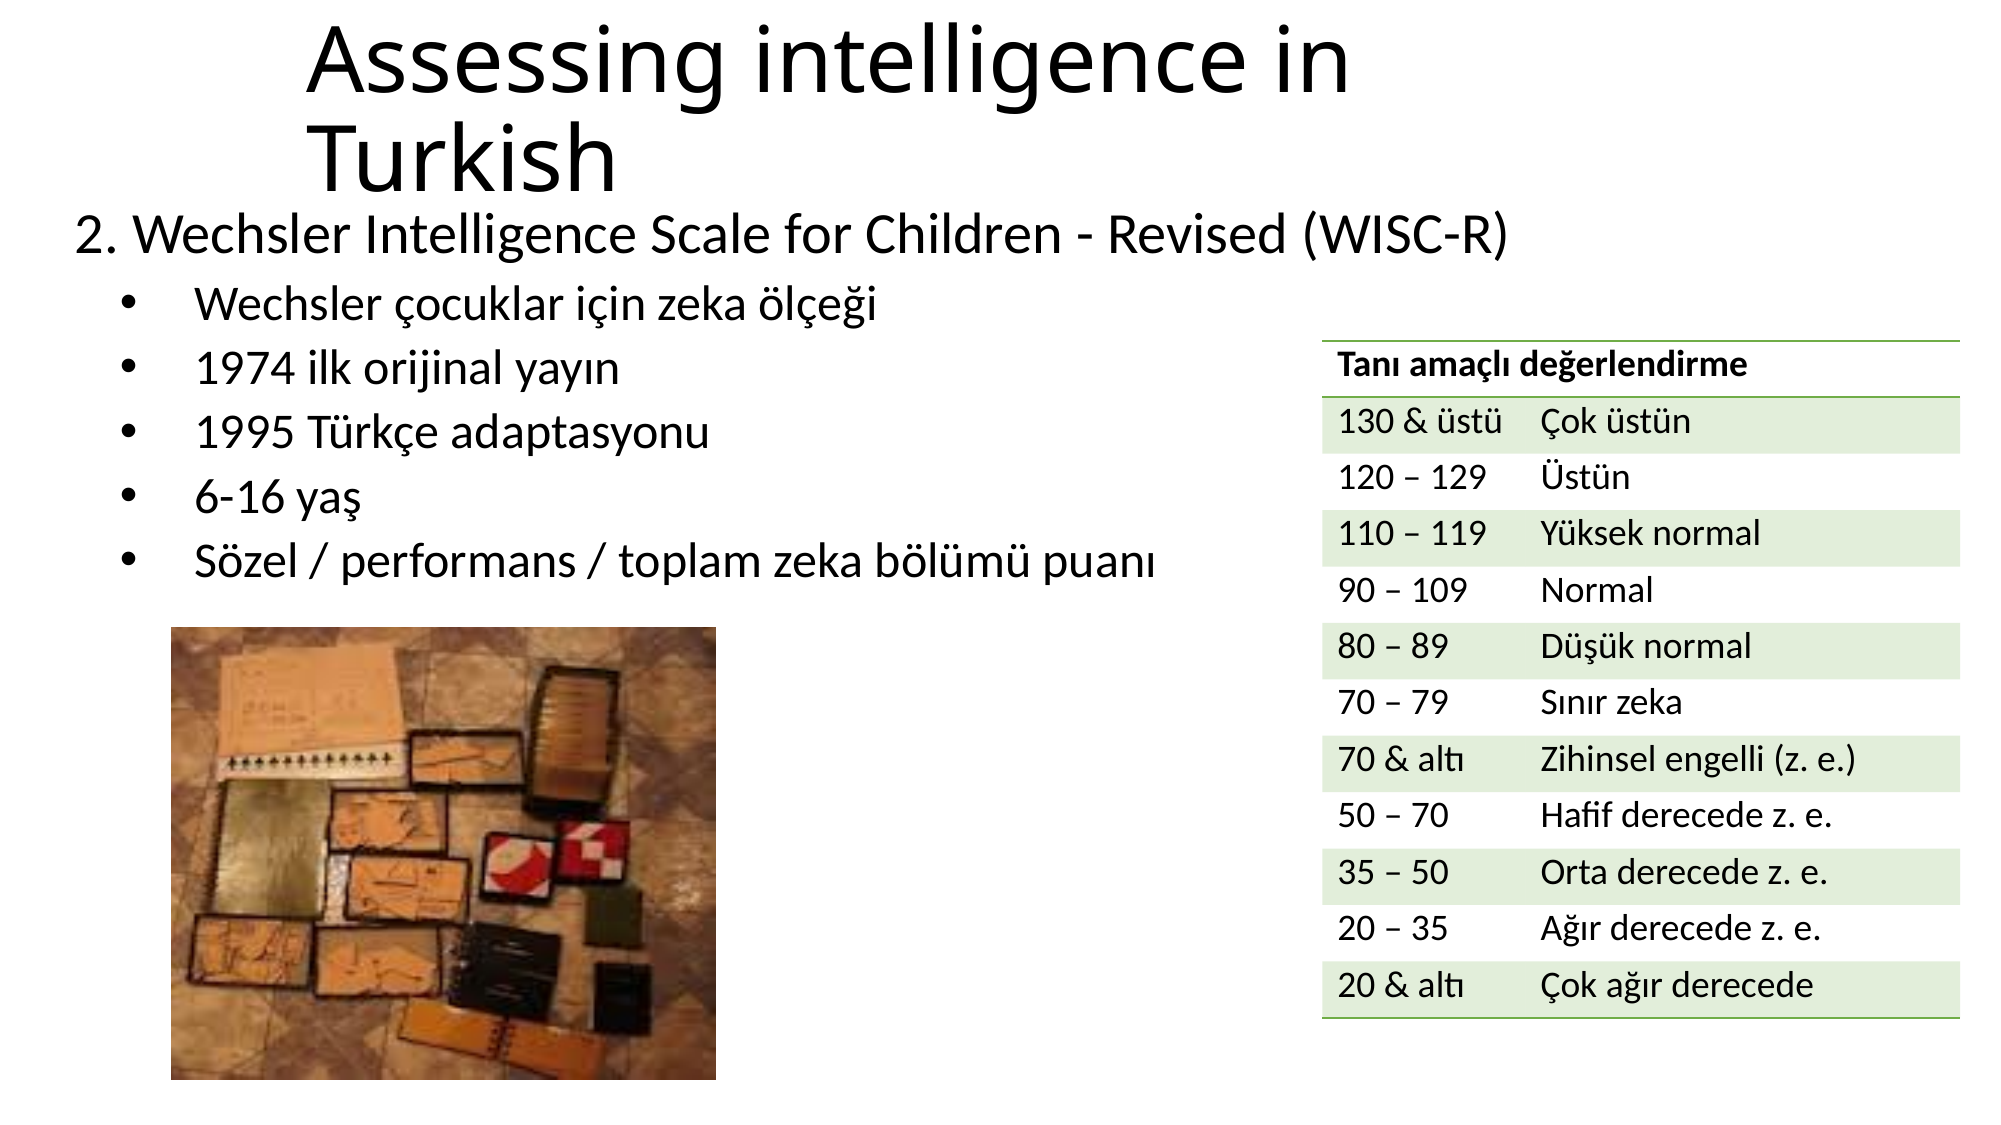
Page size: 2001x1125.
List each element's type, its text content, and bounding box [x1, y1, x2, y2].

table_cell 80 – 89 [1322, 623, 1526, 679]
table_cell Çok ağır derecede [1526, 961, 1960, 1017]
table_cell Sınır zeka [1526, 679, 1960, 736]
table_header Tanı amaçlı değerlendirme [1322, 342, 1960, 396]
table_cell 110 – 119 [1322, 510, 1526, 567]
table_cell 50 – 70 [1322, 792, 1526, 849]
table_cell 20 – 35 [1322, 905, 1526, 961]
table_cell 35 – 50 [1322, 849, 1526, 905]
table_cell Çok üstün [1526, 398, 1960, 454]
table_cell 70 & altı [1322, 736, 1526, 792]
table_cell Düşük normal [1526, 623, 1960, 679]
table_cell 120 – 129 [1322, 454, 1526, 510]
table_cell Ağır derecede z. e. [1526, 905, 1960, 961]
picture [171, 627, 716, 1080]
table_cell 20 & altı [1322, 961, 1526, 1017]
table_cell Hafif derecede z. e. [1526, 792, 1960, 849]
table_cell Orta derecede z. e. [1526, 849, 1960, 905]
table_cell Normal [1526, 567, 1960, 623]
table_cell 70 – 79 [1322, 679, 1526, 736]
table_cell Zihinsel engelli (z. e.) [1526, 736, 1960, 792]
table_cell 90 – 109 [1322, 567, 1526, 623]
list 2. Wechsler Intelligence Scale for Children - Revised (WISC-R) Wechsler çocuklar için zeka ölçeği 1974 ilk orijinal yayın 1995 Türkçe adaptasyonu 6-16 yaş Sözel / performans / toplam zeka bölümü puanı [59, 196, 1797, 1059]
title Assessing intelligence in Turkish [291, 30, 1642, 194]
table_cell Yüksek normal [1526, 510, 1960, 567]
table_cell 130 & üstü [1322, 398, 1526, 454]
table_cell Üstün [1526, 454, 1960, 510]
